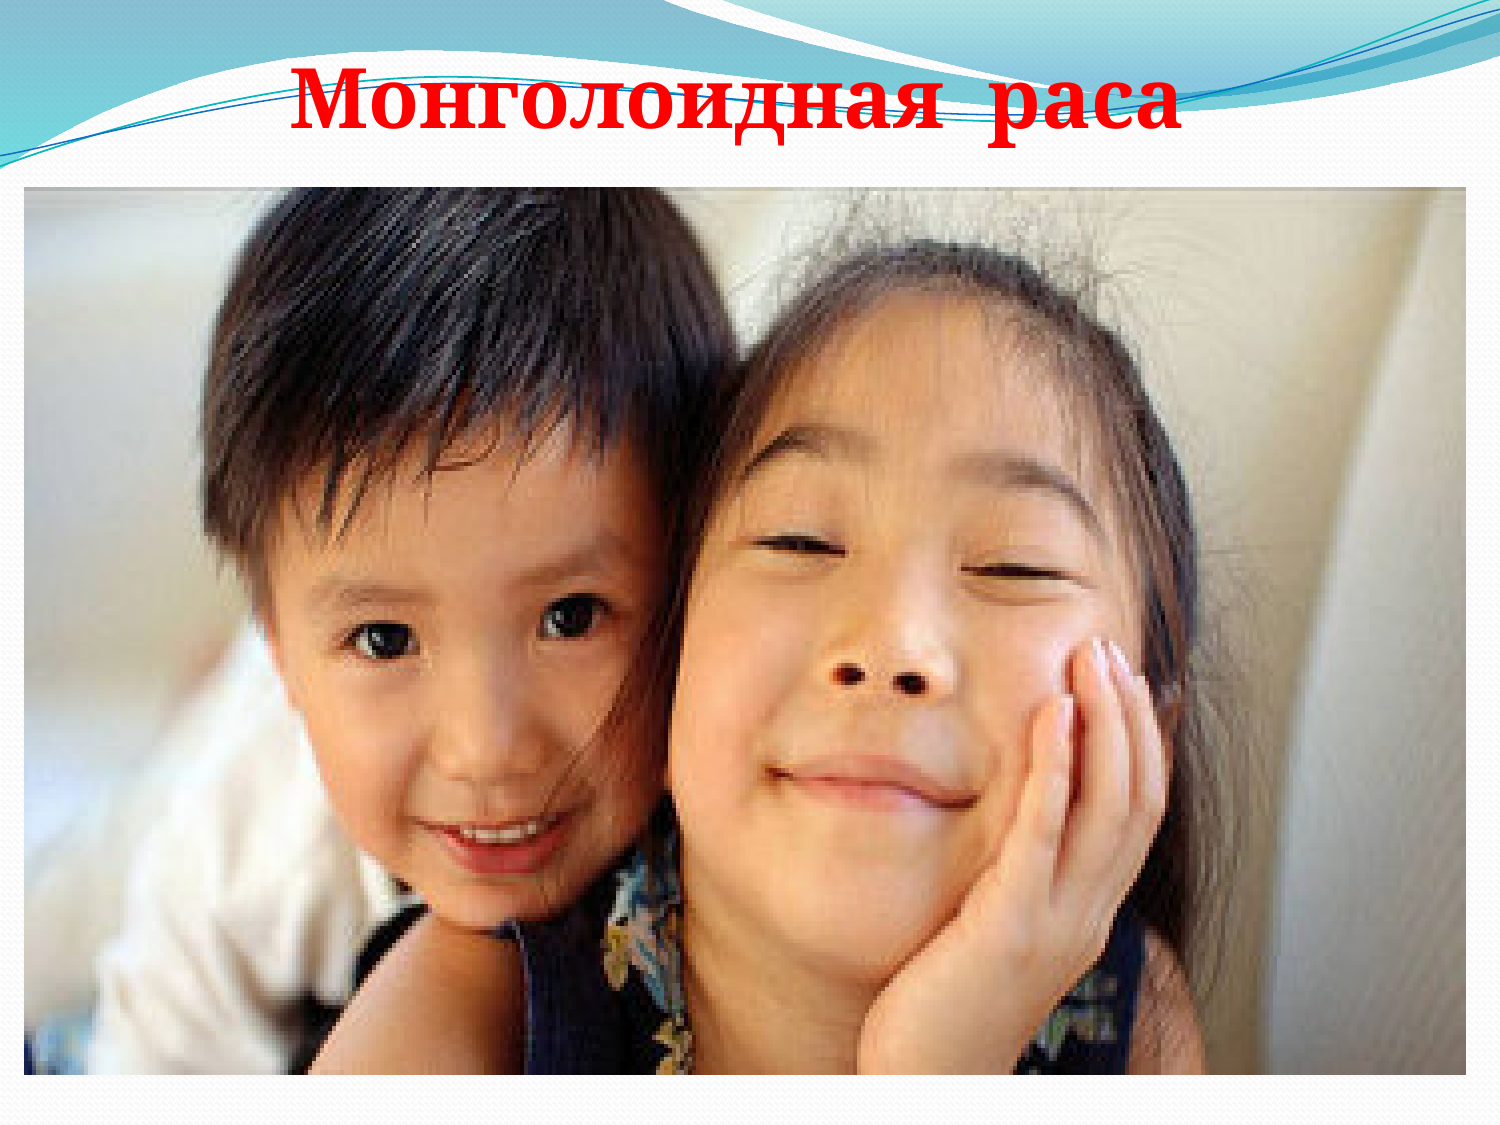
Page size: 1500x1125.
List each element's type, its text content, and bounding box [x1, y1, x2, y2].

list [24, 187, 1467, 1076]
text_box Монголоидная раса [275, 37, 1375, 153]
